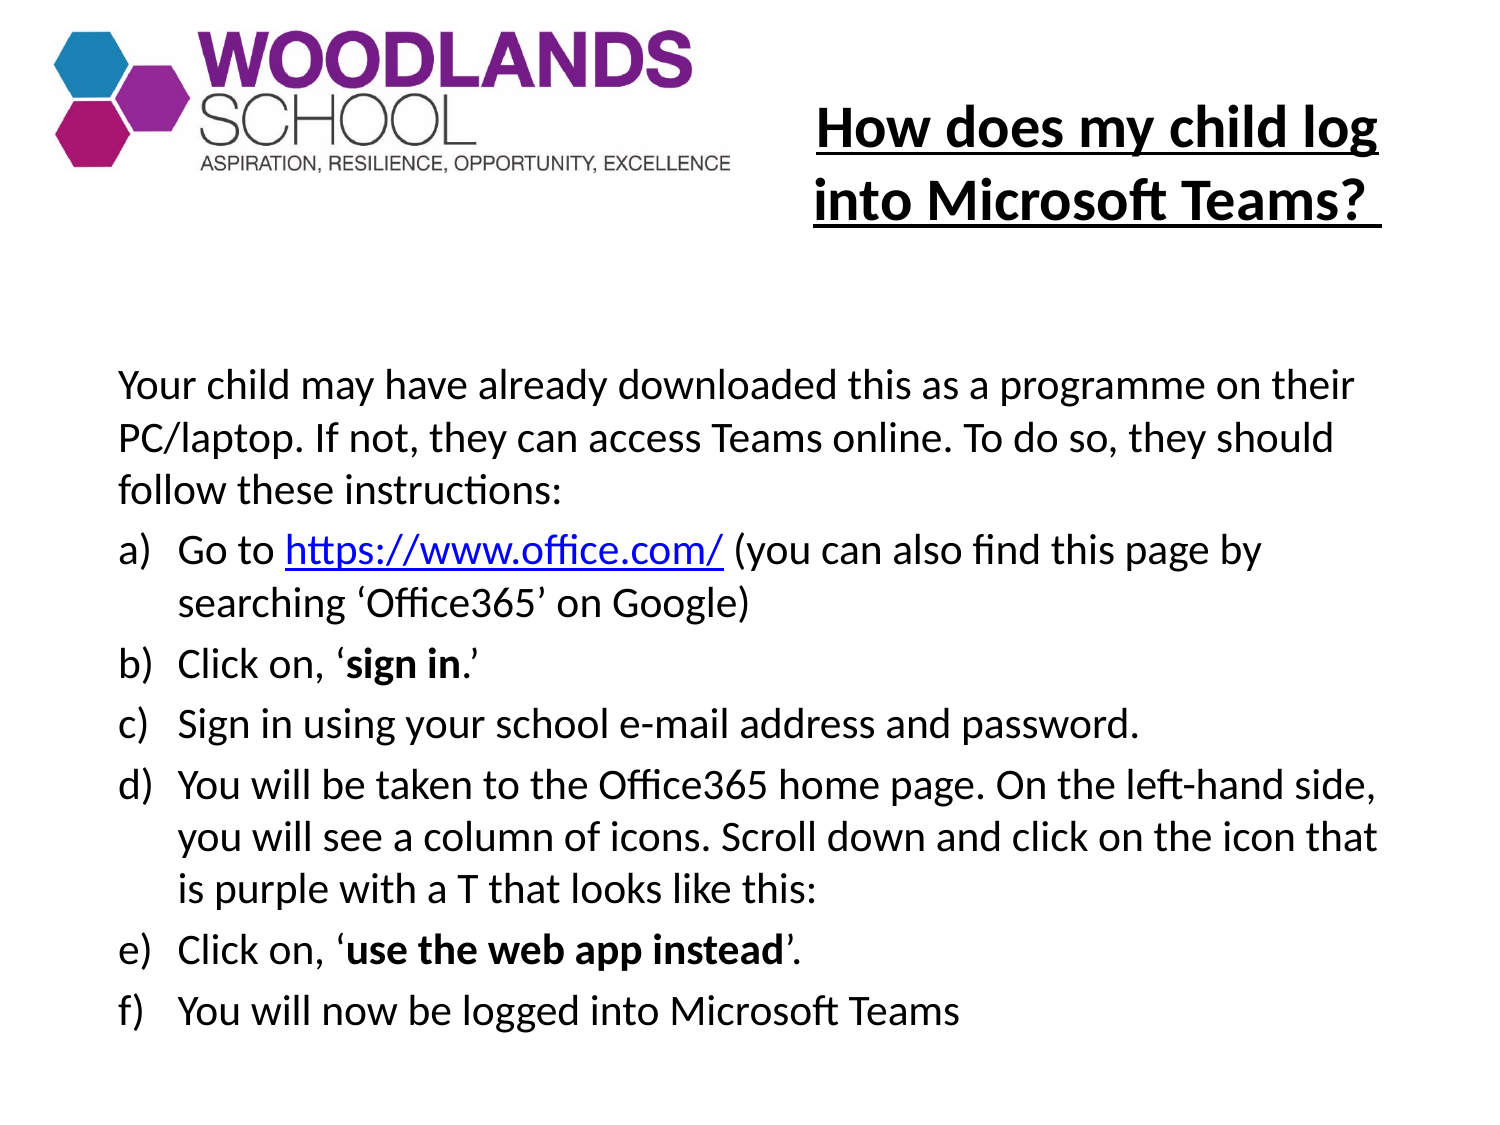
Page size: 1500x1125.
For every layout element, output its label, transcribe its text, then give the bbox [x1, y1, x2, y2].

picture [52, 30, 730, 173]
list Your child may have already downloaded this as a programme on their PC/laptop. If not, they can access Teams online. To do so, they should follow these instructions: Go to https://www.office.com/ (you can also find this page by searching ‘Office365’ on Google) Click on, ‘sign in.’ Sign in using your school e-mail address and password. You will be taken to the Office365 home page. On the left-hand side, you will see a column of icons. Scroll down and click on the icon that is purple with a T that looks like this: Click on, ‘use the web app instead’. You will now be logged into Microsoft Teams [103, 349, 1397, 1047]
title How does my child log into Microsoft Teams? [771, 78, 1425, 242]
